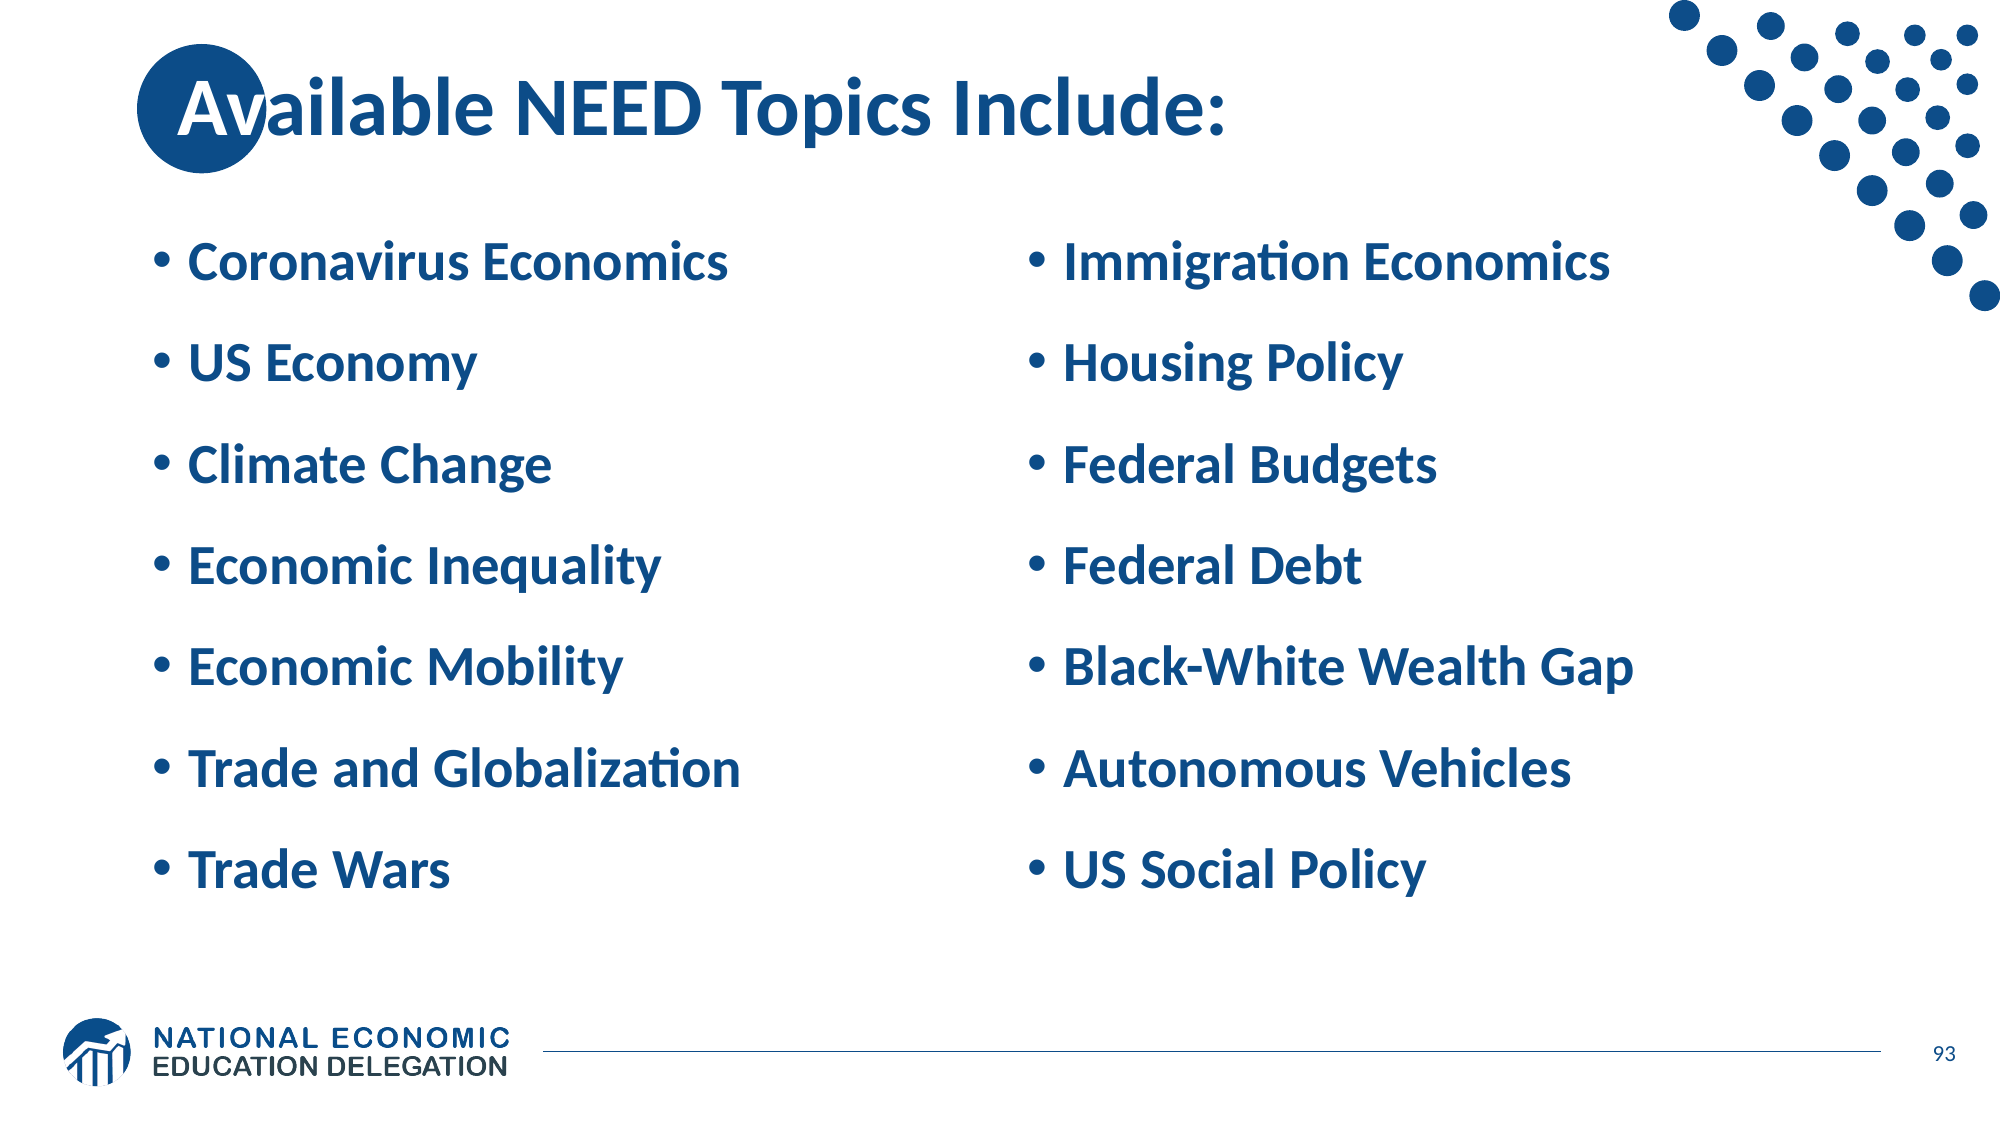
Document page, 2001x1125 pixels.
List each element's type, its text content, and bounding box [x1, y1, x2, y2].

list Immigration Economics Housing Policy Federal Budgets Federal Debt Black-White Wealth Gap Autonomous Vehicles US Social Policy [1012, 222, 1863, 910]
list Coronavirus Economics US Economy Climate Change Economic Inequality Economic Mobility Trade and Globalization Trade Wars [137, 222, 988, 910]
slide_number 93 [1521, 1022, 1972, 1082]
picture [55, 1013, 520, 1091]
title Available NEED Topics Include: [144, 0, 1869, 218]
